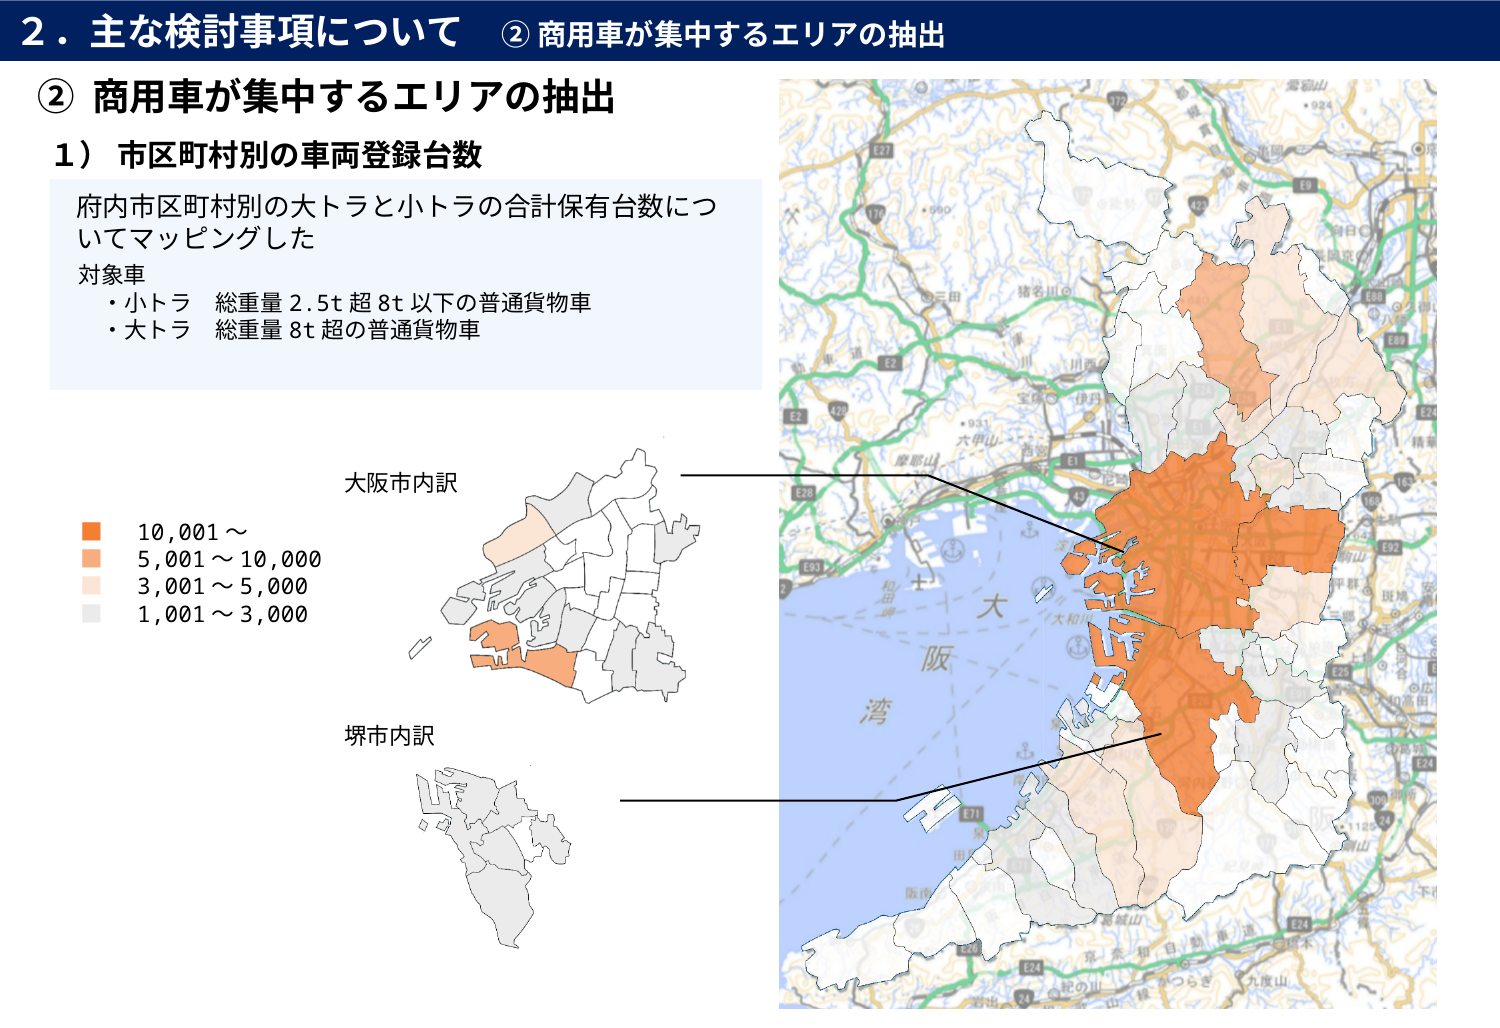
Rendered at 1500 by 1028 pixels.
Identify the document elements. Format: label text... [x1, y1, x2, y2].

text_box ② 商用車が集中するエリアの抽出 [22, 65, 773, 126]
text_box ■ 10,001～ ■ 5,001～10,000 ■ 3,001～5,000 ■ 1,001～3,000 [80, 517, 338, 627]
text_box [343, 75, 1437, 1009]
text_box [48, 177, 338, 392]
text_box ２．主な検討事項について ② 商用車が集中するエリアの抽出 [0, 0, 1500, 63]
text_box 対象車 ・小トラ 総重量2.5t超8t以下の普通貨物車 ・大トラ 総重量8t超の普通貨物車 [78, 261, 338, 344]
text_box １） 市区町村別の車両登録台数 [49, 136, 338, 173]
text_box 府内市区町村別の大トラと小トラの合計保有台数についてマッピングした [76, 190, 338, 255]
